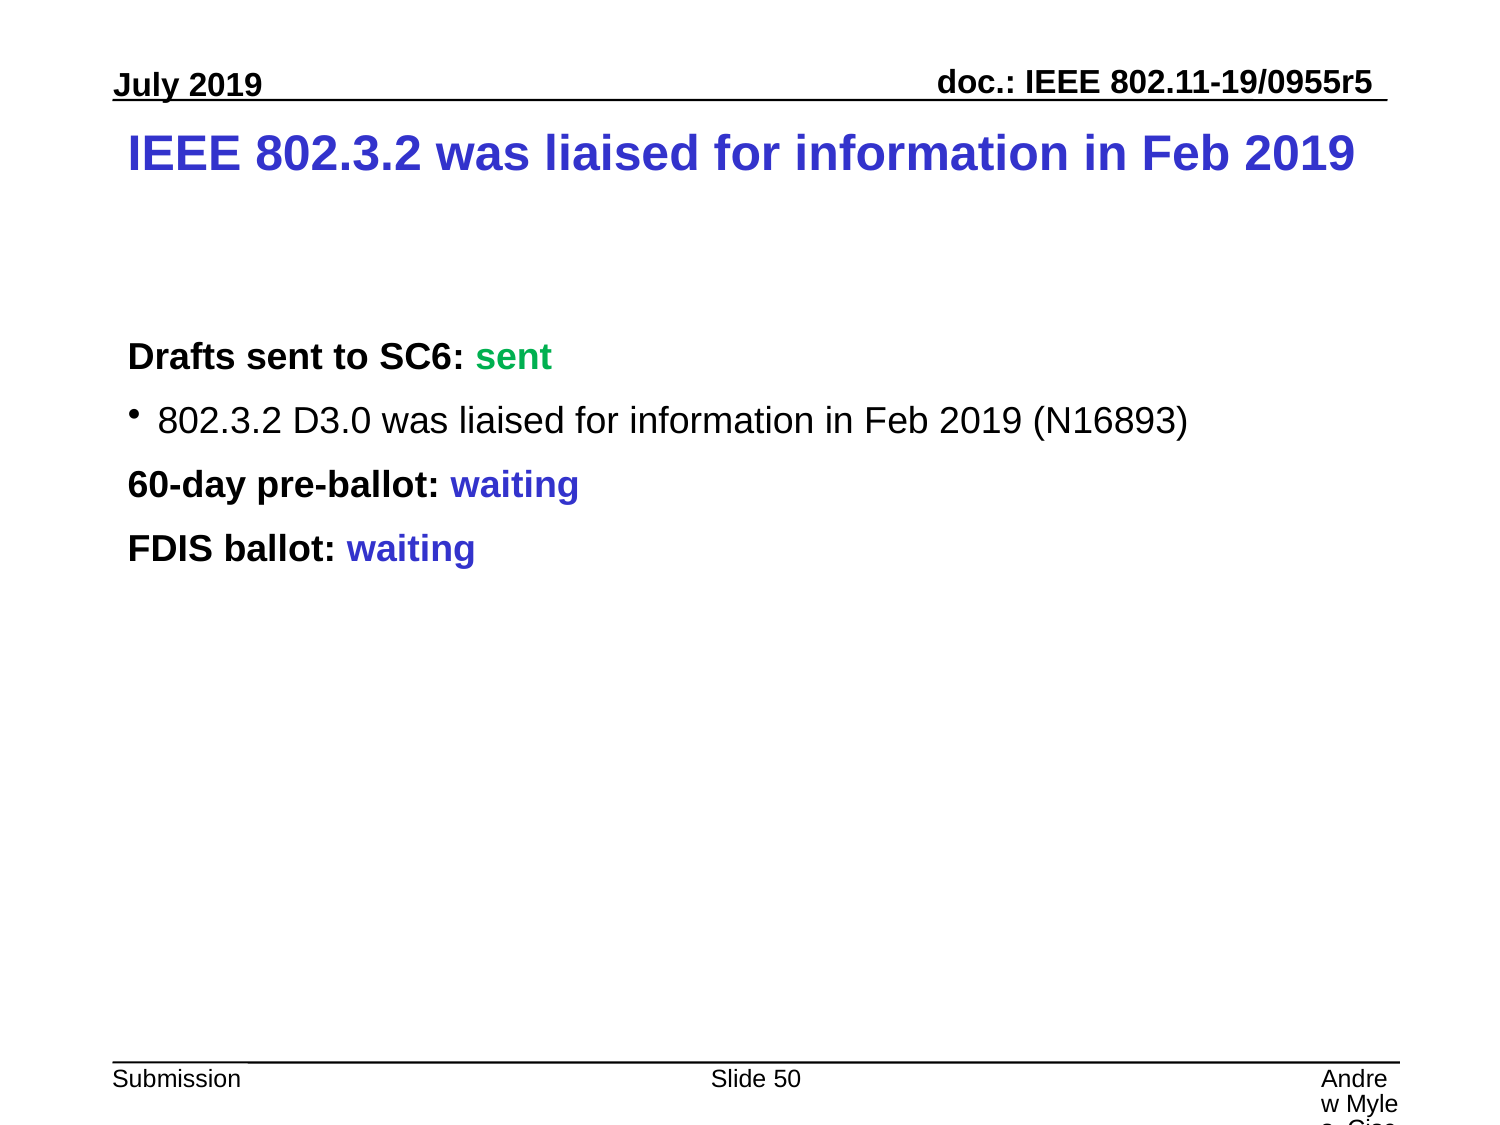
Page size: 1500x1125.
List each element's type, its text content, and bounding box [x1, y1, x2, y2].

footer Andrew Myles, Cisco [1320, 1061, 1402, 1093]
list Drafts sent to SC6: sent 802.3.2 D3.0 was liaised for information in Feb 2019 (N16893) 60-day pre-ballot: waiting FDIS ballot: waiting [112, 324, 1388, 1000]
title IEEE 802.3.2 was liaised for information in Feb 2019 [112, 112, 1388, 288]
slide_number Slide 50 [709, 1061, 803, 1093]
